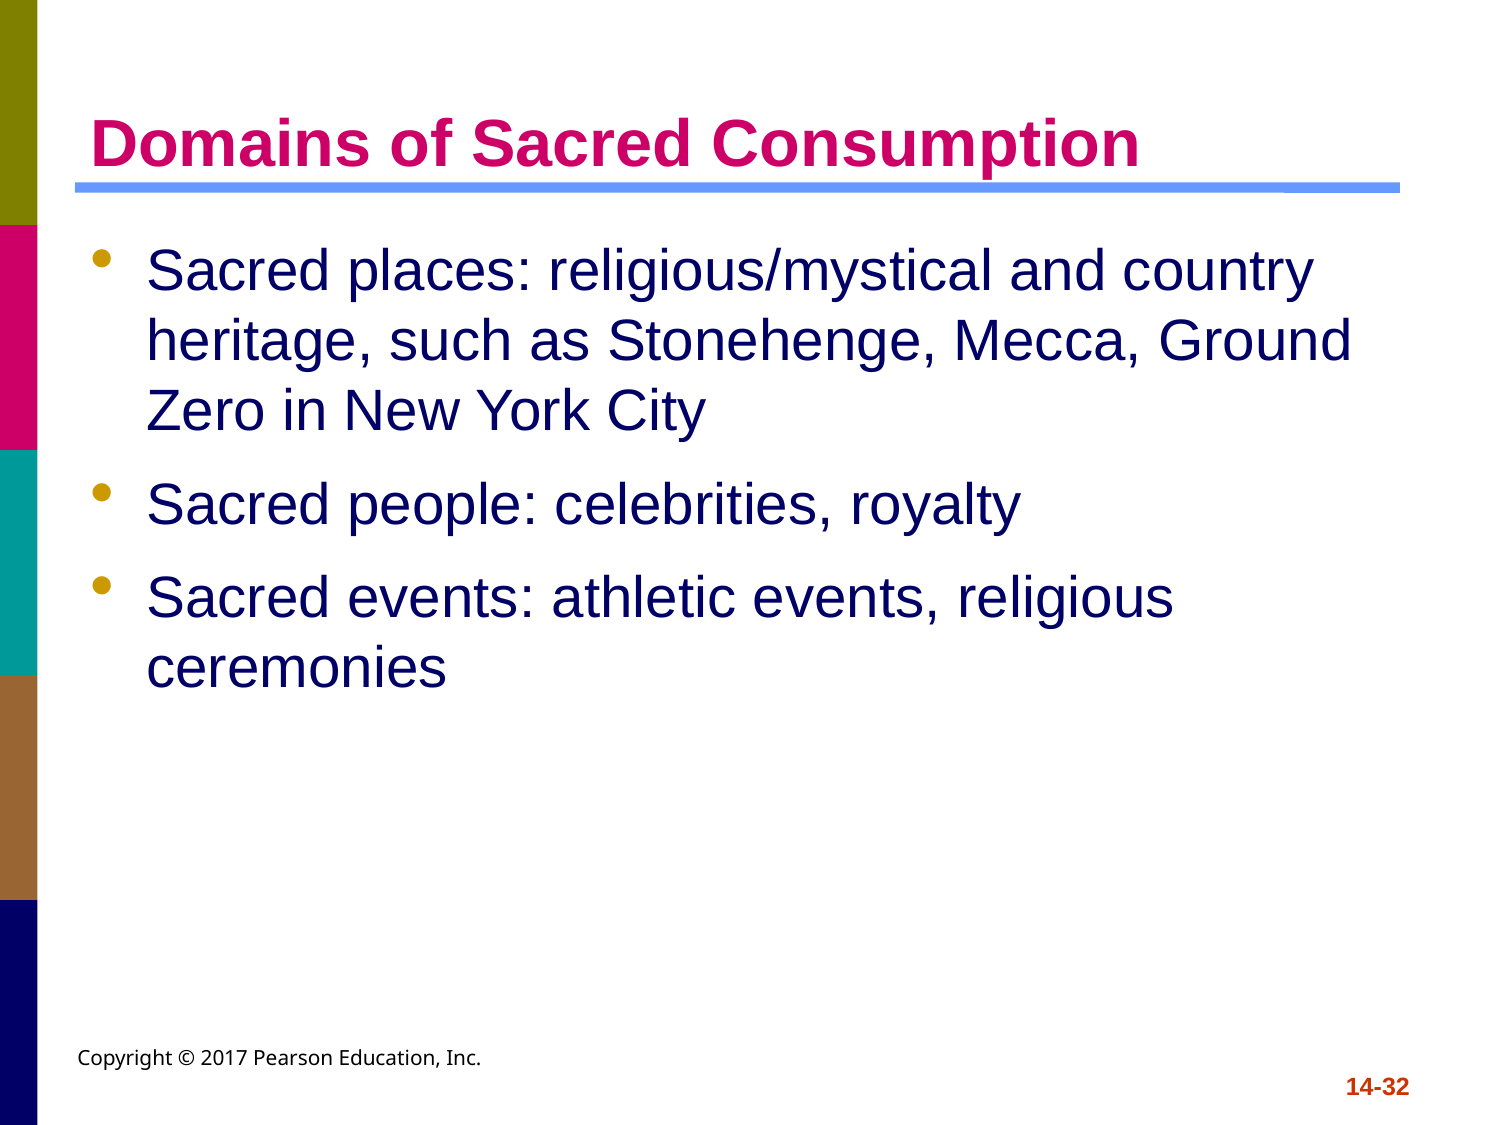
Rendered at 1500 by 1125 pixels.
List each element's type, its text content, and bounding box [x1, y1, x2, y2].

slide_number 14-32 [1074, 1062, 1426, 1101]
title Domains of Sacred Consumption [74, 45, 1426, 188]
list Sacred places: religious/mystical and country heritage, such as Stonehenge, Mecca, Ground Zero in New York City Sacred people: celebrities, royalty Sacred events: athletic events, religious ceremonies [74, 224, 1426, 1006]
footer Copyright © 2017 Pearson Education, Inc. [62, 1037, 1013, 1125]
